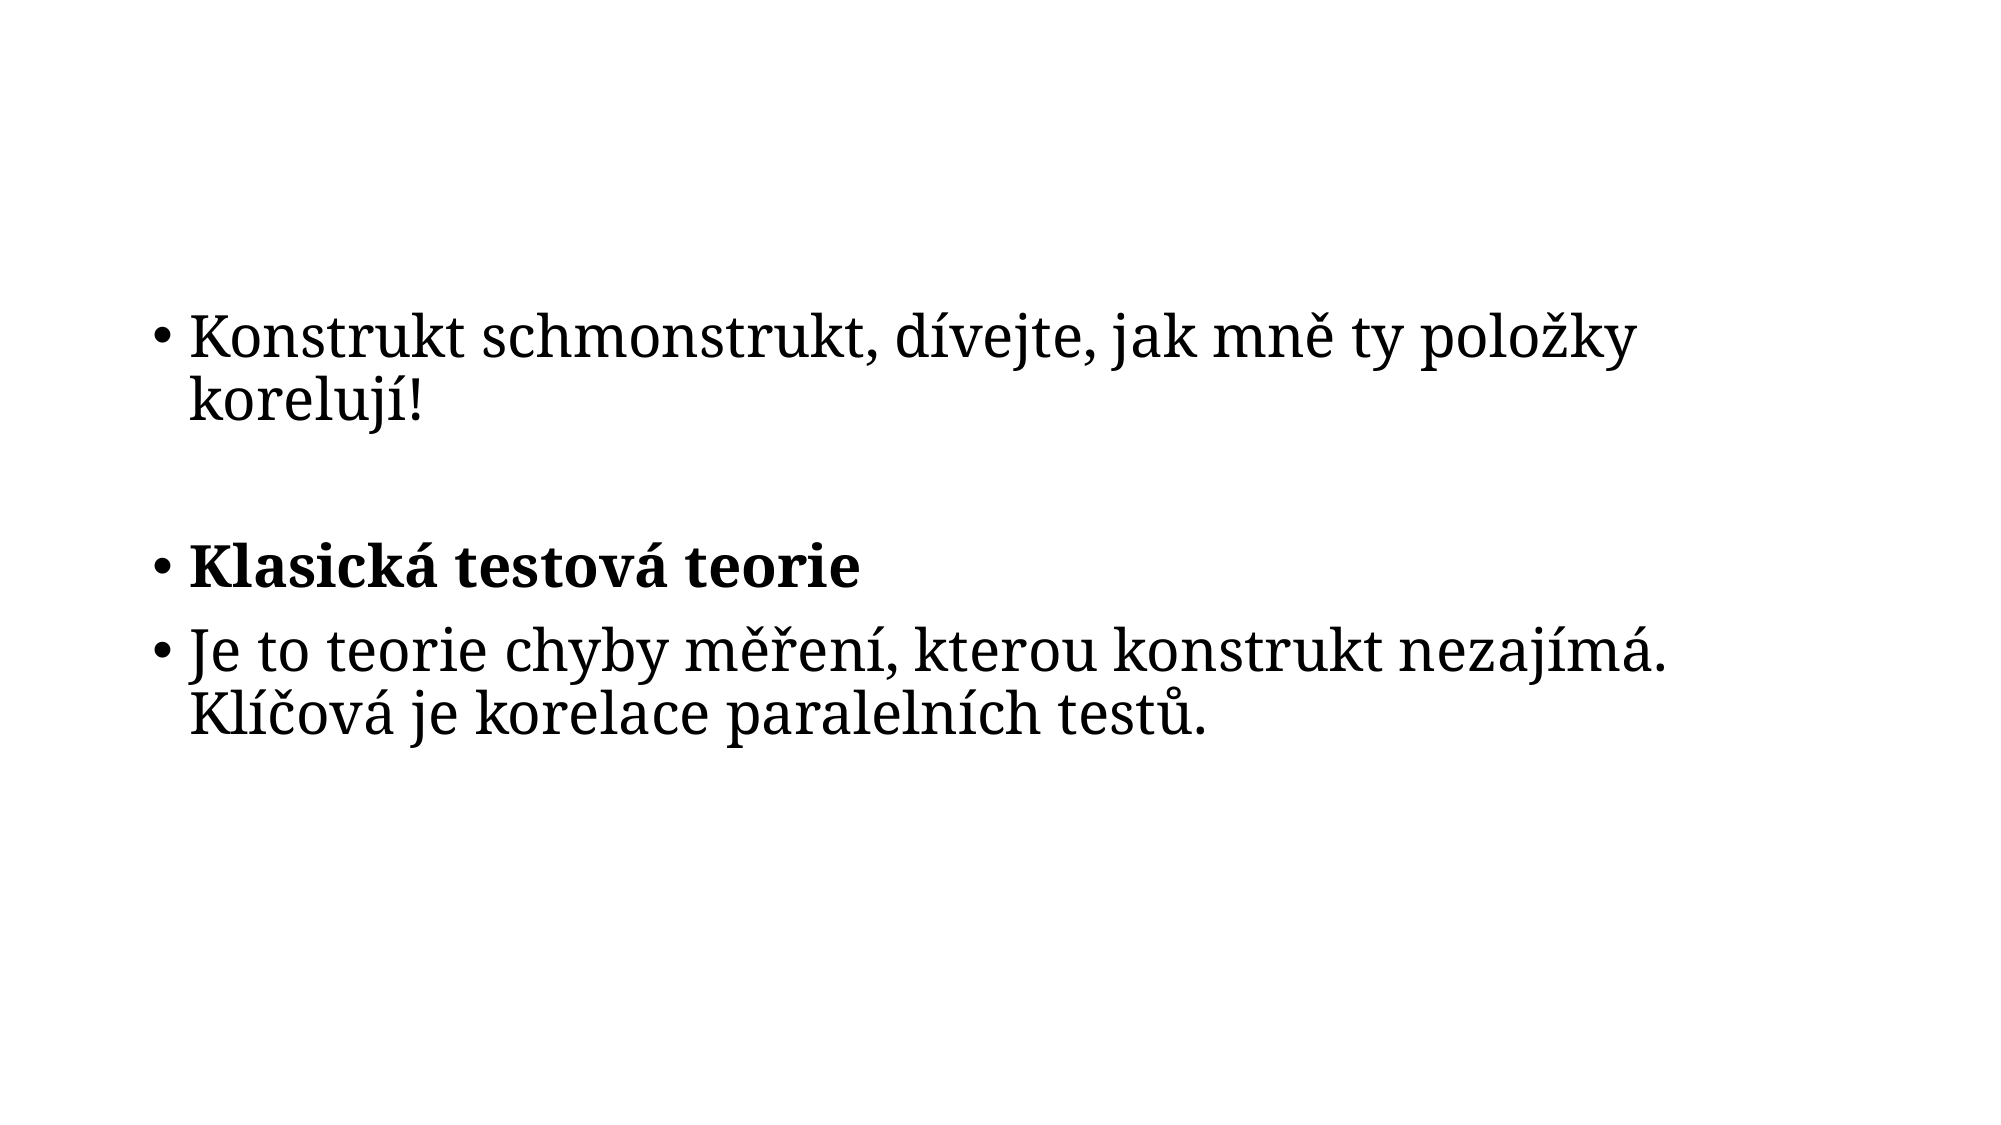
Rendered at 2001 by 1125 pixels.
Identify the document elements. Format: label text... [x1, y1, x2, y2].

list Konstrukt schmonstrukt, dívejte, jak mně ty položky korelují! Klasická testová teorie Je to teorie chyby měření, kterou konstrukt nezajímá. Klíčová je korelace paralelních testů. [137, 299, 1863, 1014]
